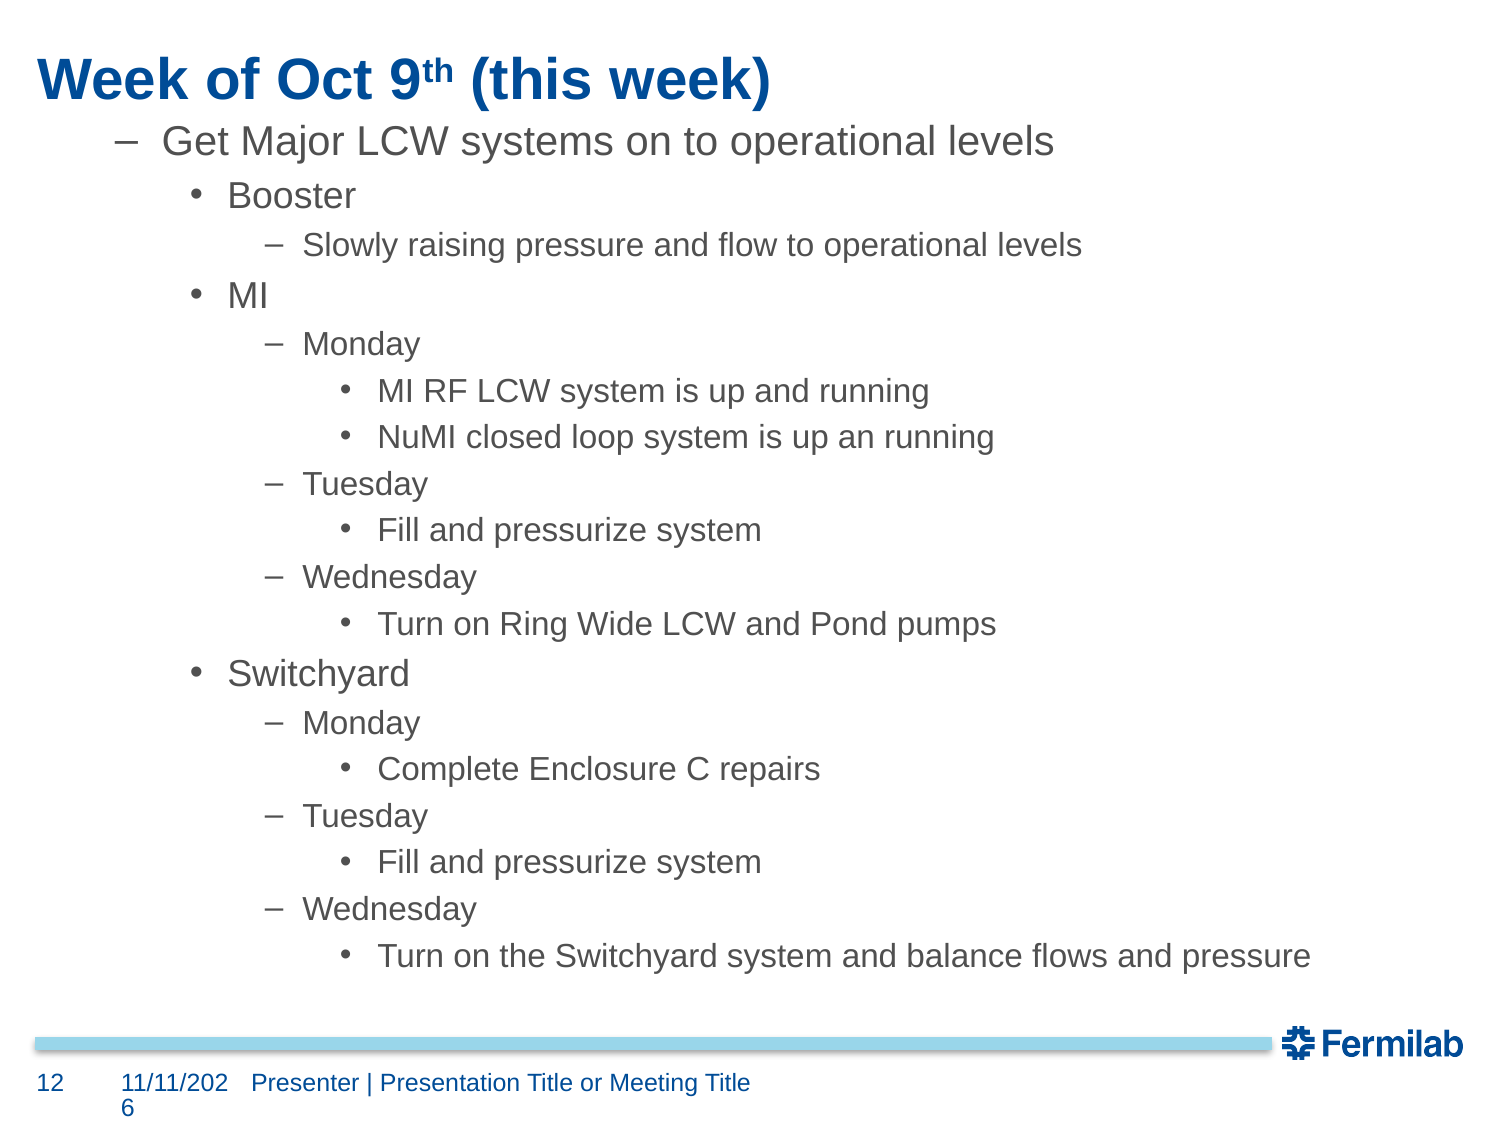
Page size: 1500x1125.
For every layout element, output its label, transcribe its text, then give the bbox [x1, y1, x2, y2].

footer Presenter | Presentation Title or Meeting Title [251, 1066, 1279, 1107]
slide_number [120, 1066, 232, 1107]
slide_number 12 [36, 1066, 105, 1106]
title Week of Oct 9th (this week) [37, 41, 1463, 112]
list Get Major LCW systems on to operational levels Booster Slowly raising pressure and flow to operational levels MI Monday MI RF LCW system is up and running NuMI closed loop system is up an running Tuesday Fill and pressurize system Wednesday Turn on Ring Wide LCW and Pond pumps Switchyard Monday Complete Enclosure C repairs Tuesday Fill and pressurize system Wednesday Turn on the Switchyard system and balance flows and pressure [39, 113, 1463, 1106]
